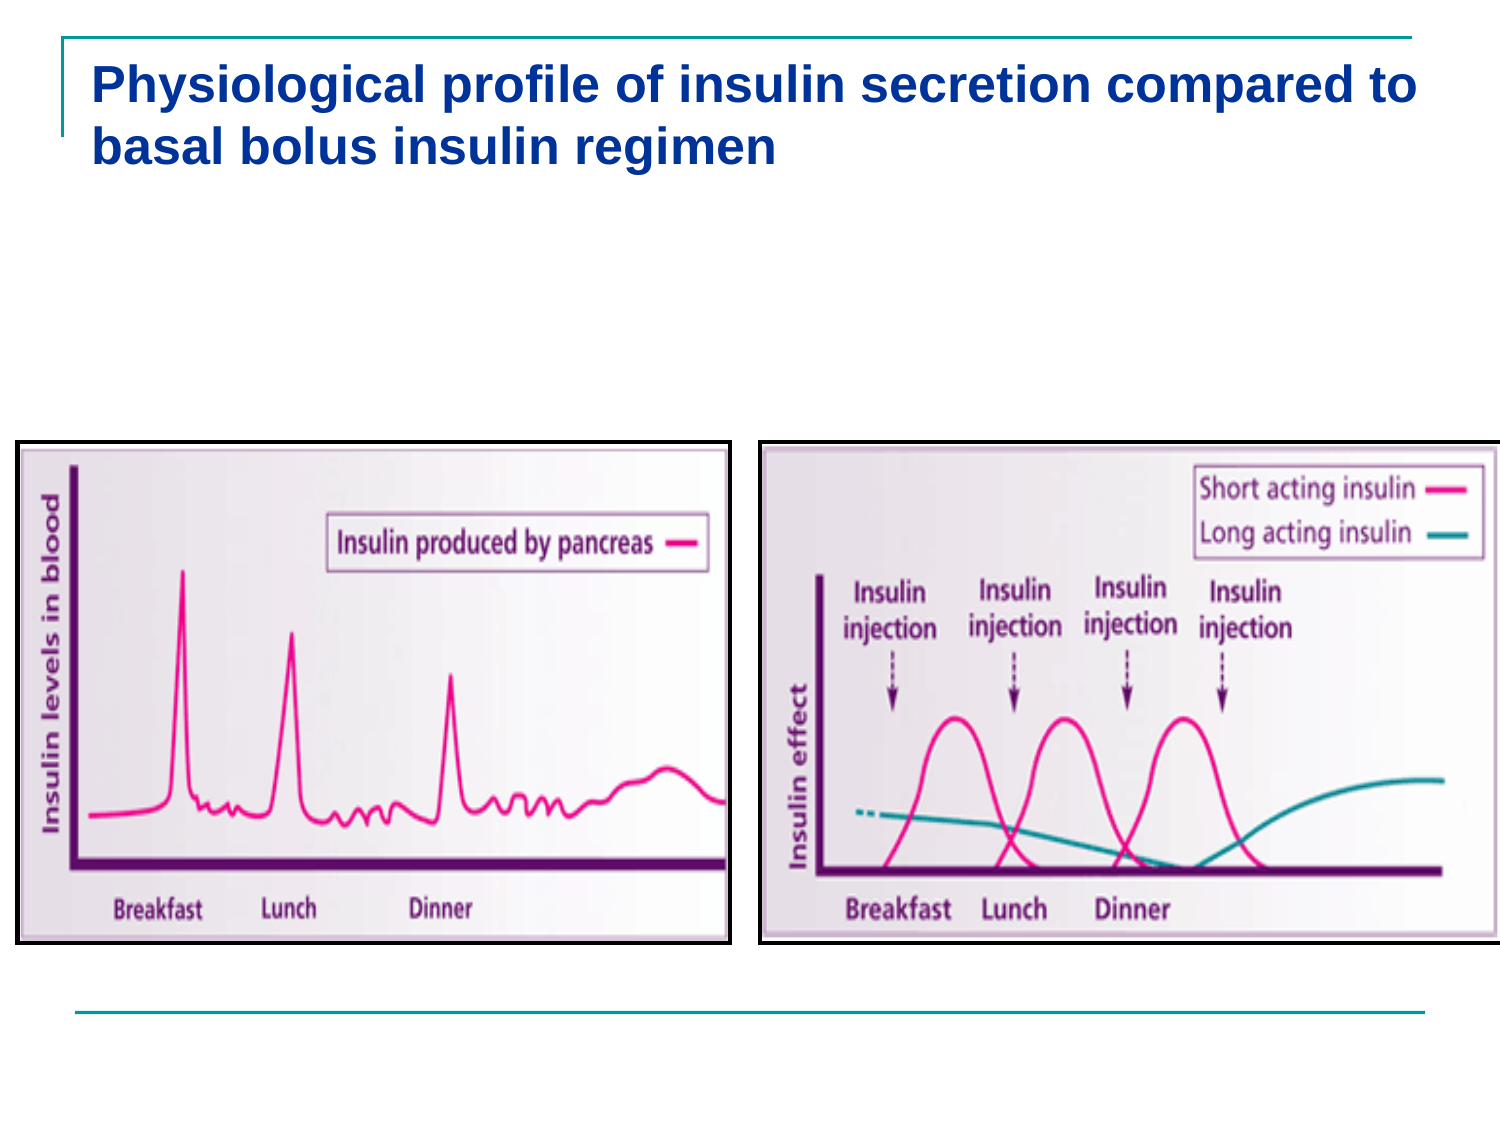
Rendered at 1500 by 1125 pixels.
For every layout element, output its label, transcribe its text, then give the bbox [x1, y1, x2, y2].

picture [761, 444, 1500, 941]
picture [19, 444, 729, 941]
title Physiological profile of insulin secretion compared to basal bolus insulin regimen [76, 42, 1500, 244]
